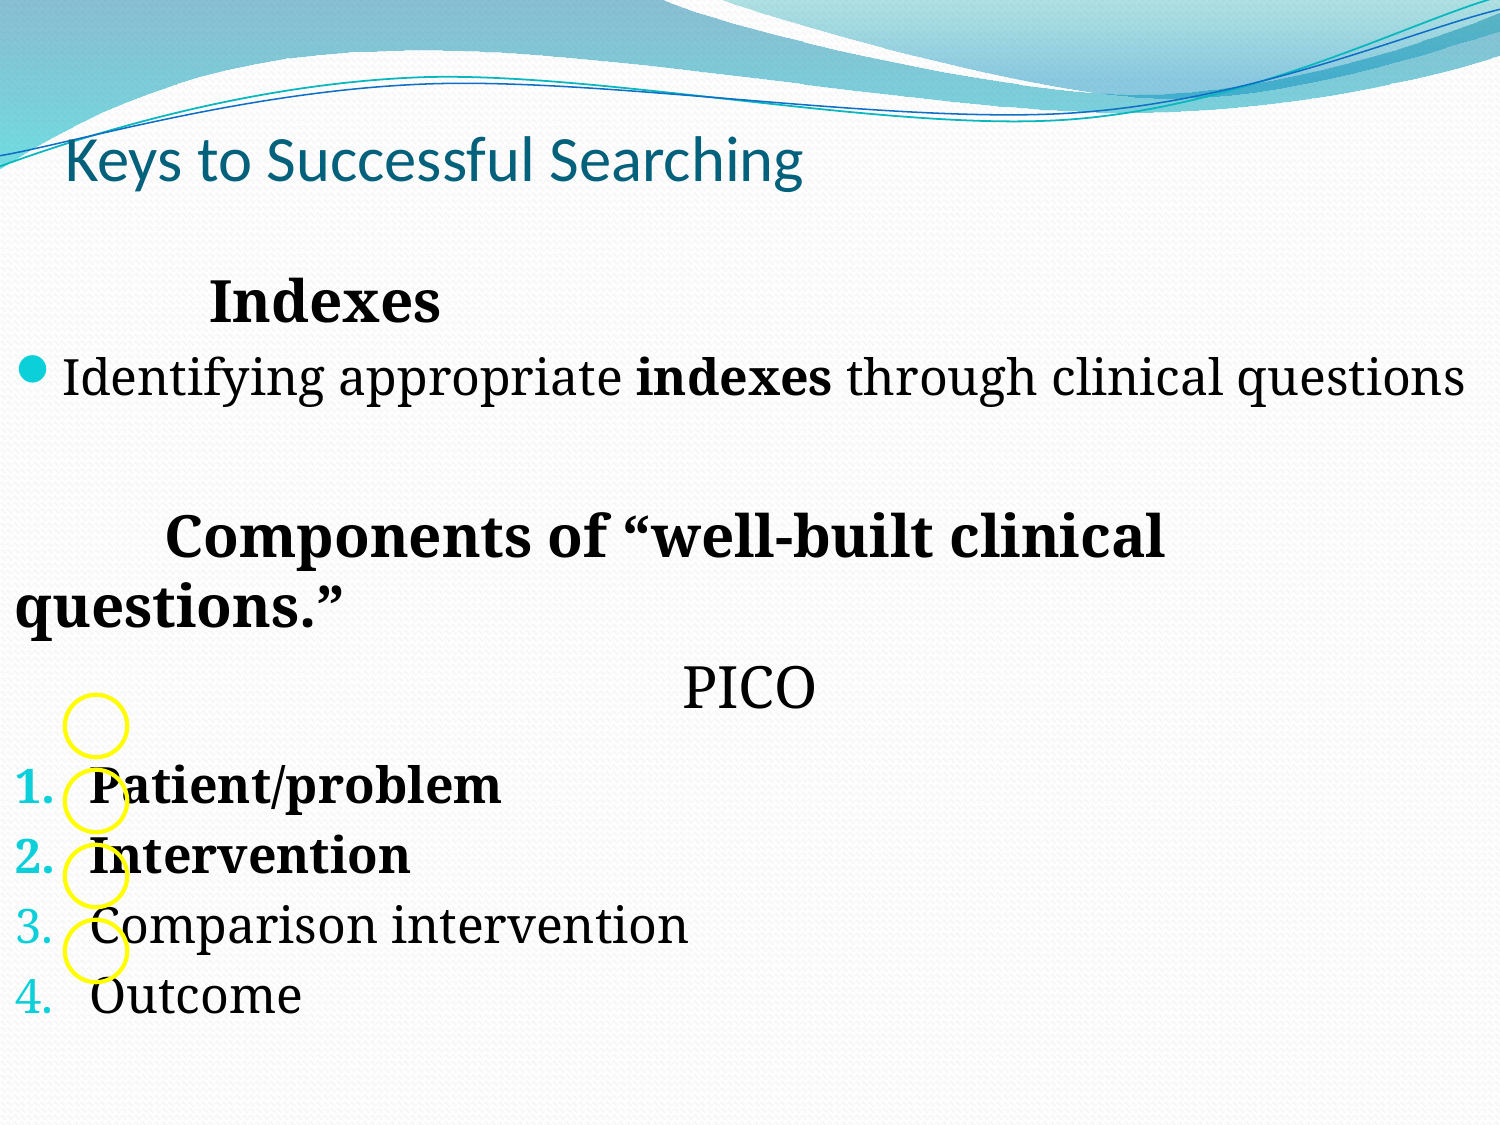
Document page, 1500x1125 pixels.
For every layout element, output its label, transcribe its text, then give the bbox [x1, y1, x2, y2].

title Keys to Successful Searching [64, 125, 1415, 174]
text_box [62, 842, 130, 910]
text_box [62, 767, 130, 835]
text_box [62, 692, 130, 760]
text_box [62, 917, 130, 985]
list Indexes Identifying appropriate indexes through clinical questions Components of “well-built clinical questions.” PICO Patient/problem Intervention Comparison intervention Outcome [0, 174, 1500, 1125]
